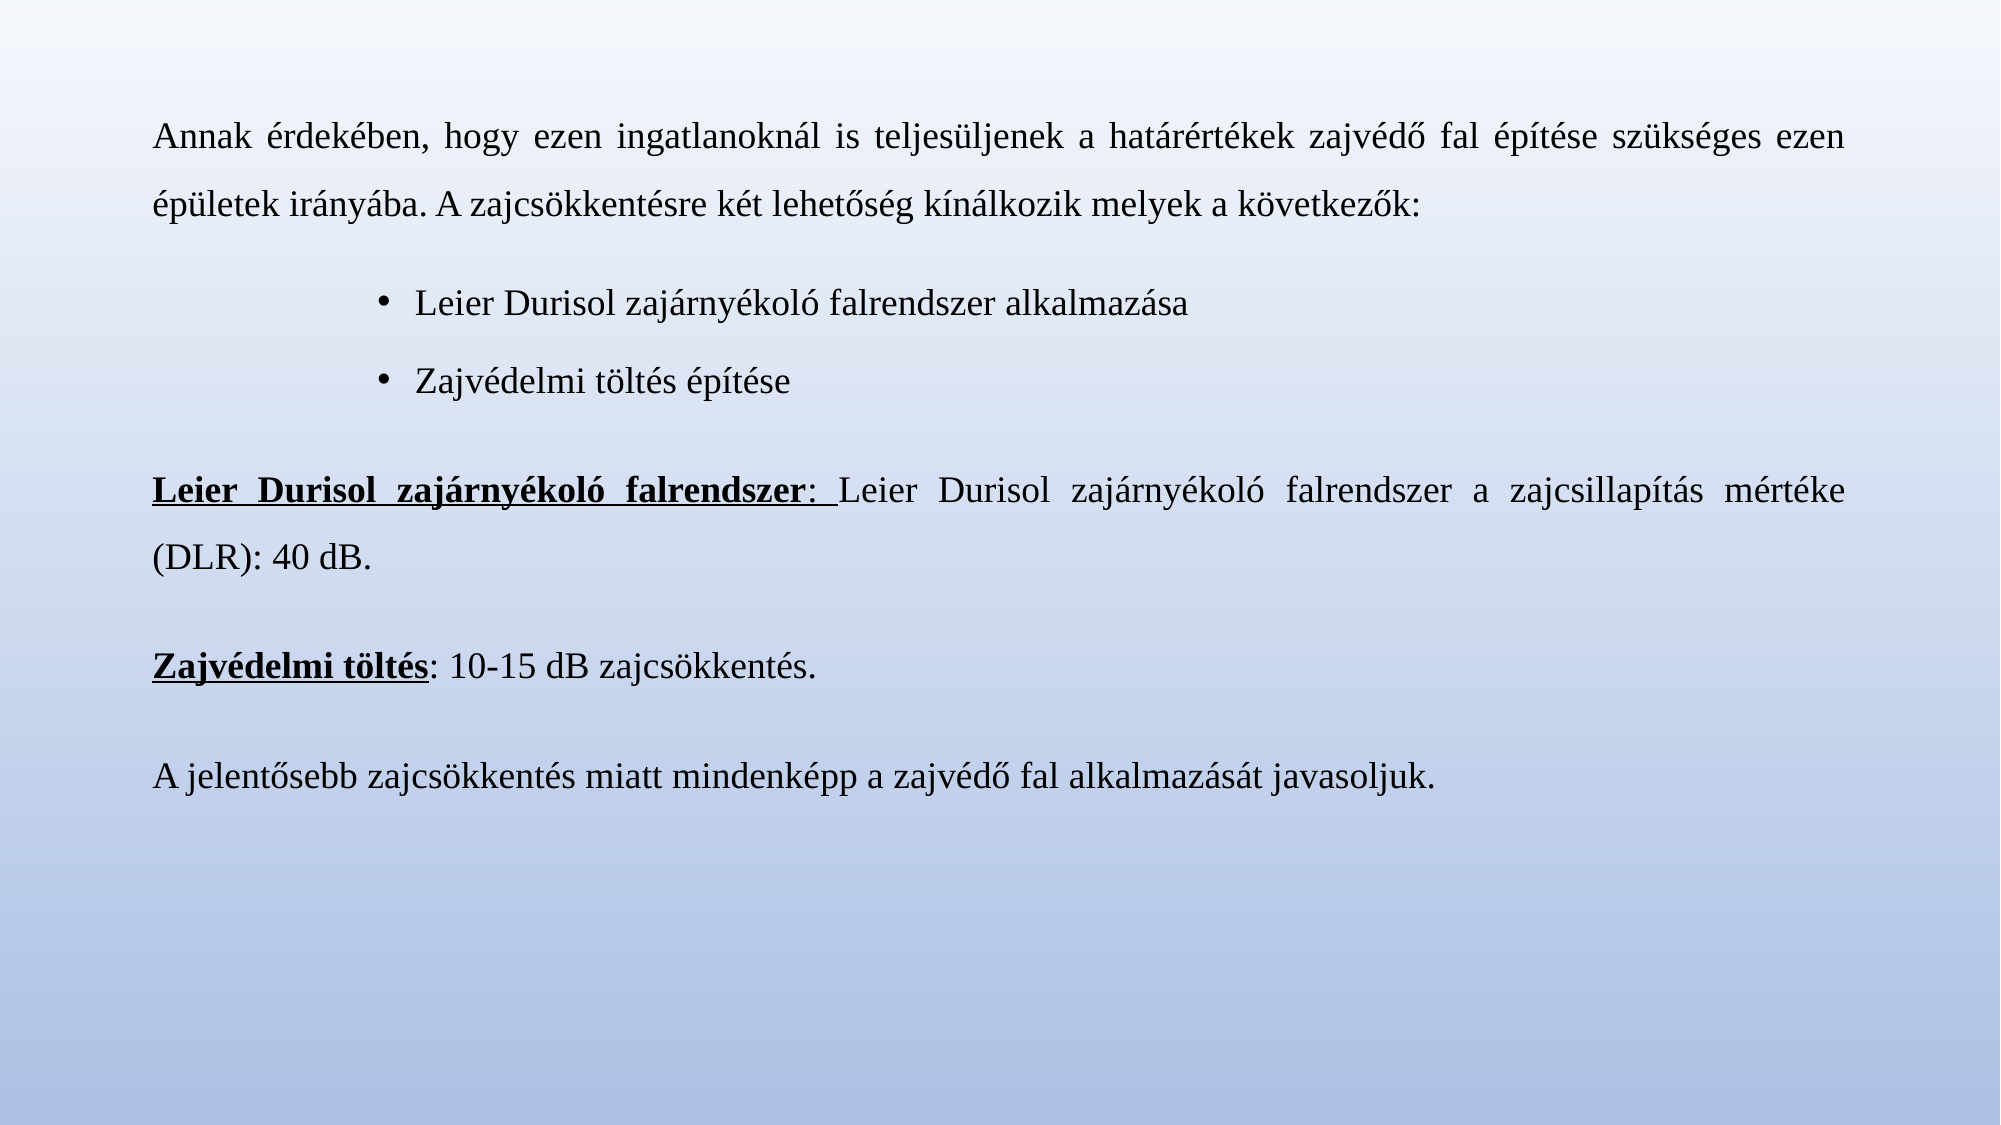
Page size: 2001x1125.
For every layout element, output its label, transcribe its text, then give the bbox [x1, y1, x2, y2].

list Annak érdekében, hogy ezen ingatlanoknál is teljesüljenek a határértékek zajvédő fal építése szükséges ezen épületek irányába. A zajcsökkentésre két lehetőség kínálkozik melyek a következők: Leier Durisol zajárnyékoló falrendszer alkalmazása Zajvédelmi töltés építése Leier Durisol zajárnyékoló falrendszer: Leier Durisol zajárnyékoló falrendszer a zajcsillapítás mértéke (DLR): 40 dB. Zajvédelmi töltés: 10-15 dB zajcsökkentés. A jelentősebb zajcsökkentés miatt mindenképp a zajvédő fal alkalmazását javasoljuk. [137, 81, 1863, 1014]
